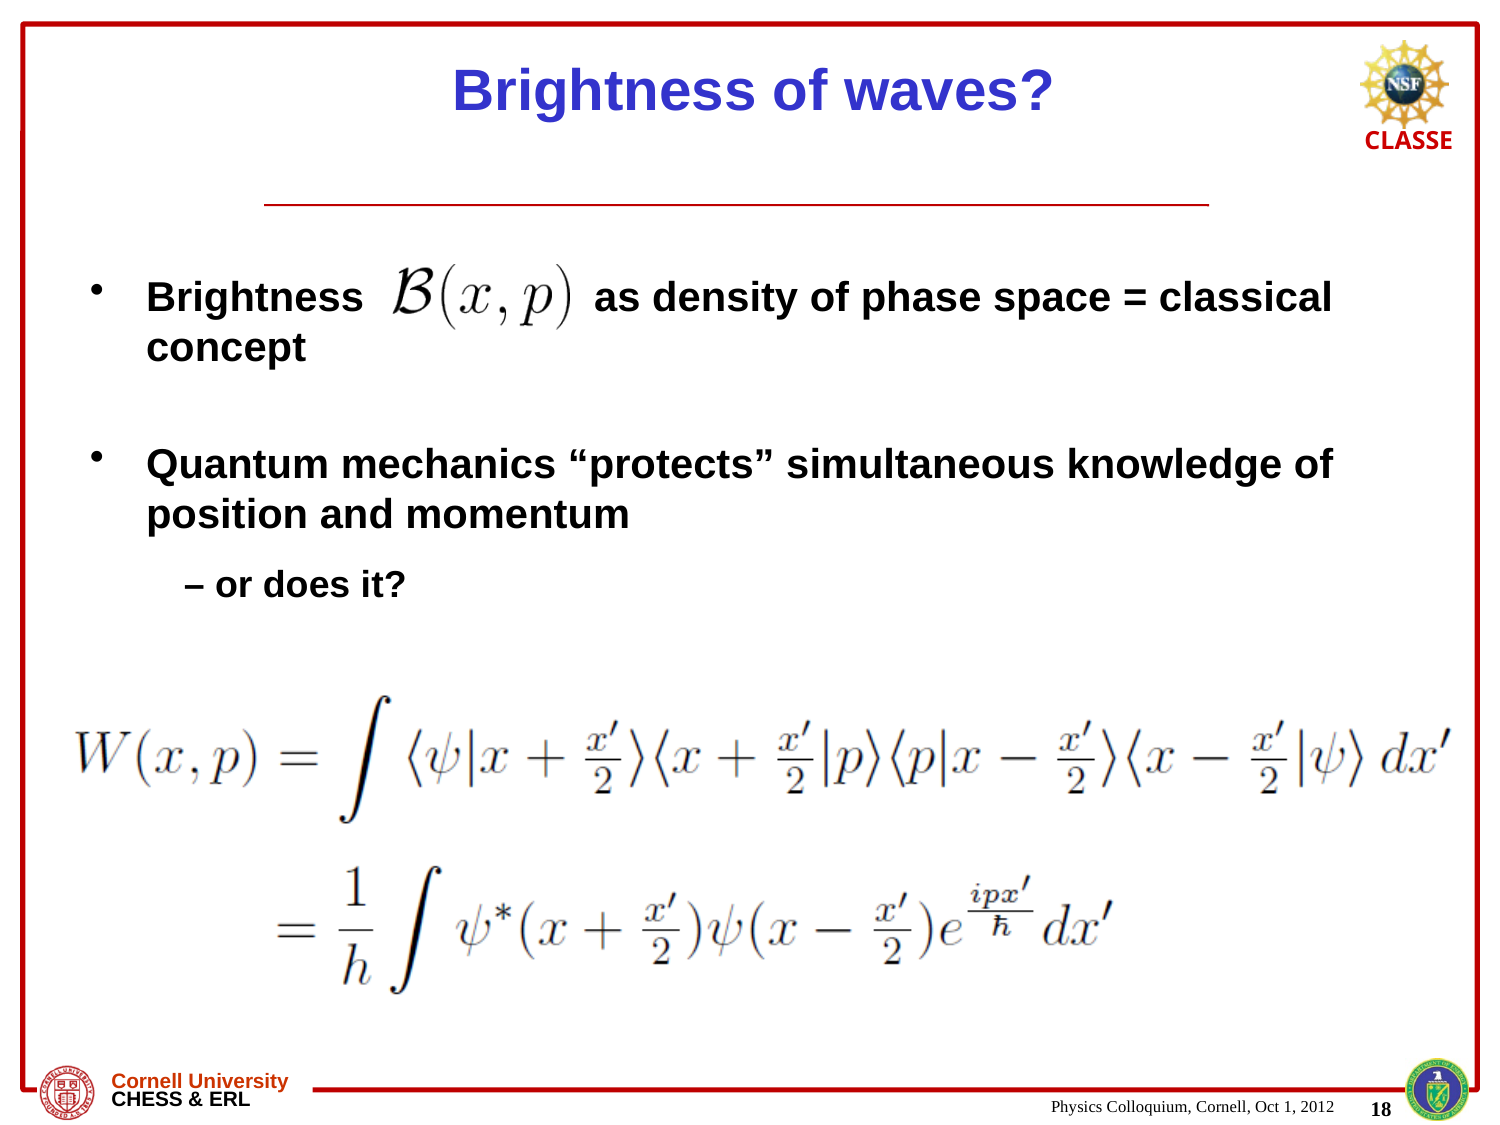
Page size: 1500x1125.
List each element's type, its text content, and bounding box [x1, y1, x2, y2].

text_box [68, 507, 1453, 1007]
picture [1405, 1058, 1469, 1121]
picture [1360, 40, 1449, 129]
slide_number 18 [1344, 1088, 1407, 1125]
title Brightness of waves? [275, 45, 1233, 154]
picture [37, 1062, 97, 1122]
picture [392, 264, 570, 330]
list Brightness as density of phase space = classical concept Quantum mechanics “protects” simultaneous knowledge of position and momentum [75, 262, 1425, 505]
